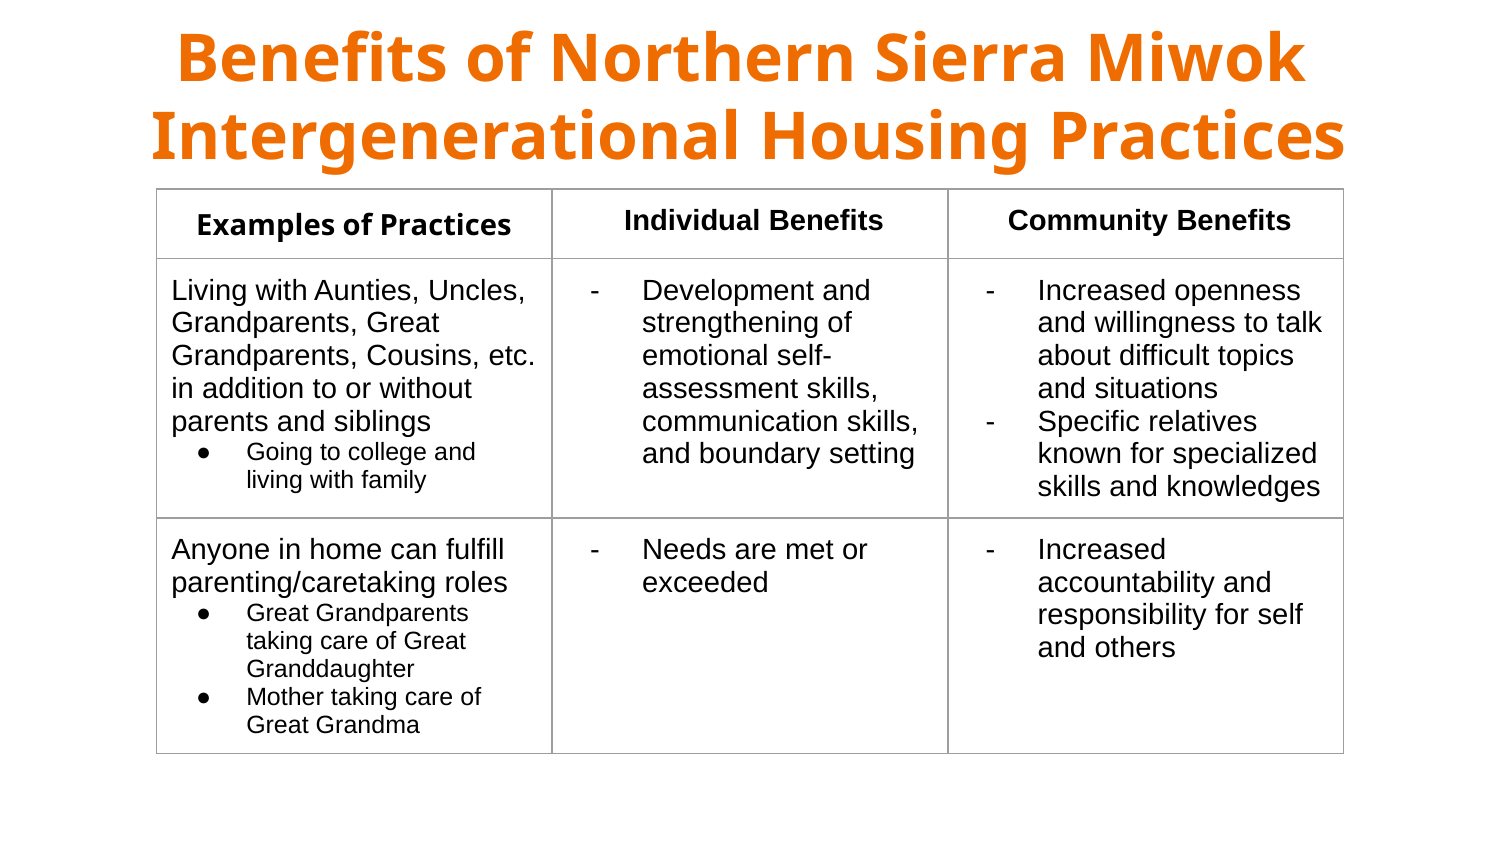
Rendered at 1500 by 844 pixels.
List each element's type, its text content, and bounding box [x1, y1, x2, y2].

table_header Individual Benefits [553, 190, 947, 258]
title Benefits of Northern Sierra Miwok Intergenerational Housing Practices [0, 0, 1500, 189]
table_cell Living with Aunties, Uncles, Grandparents, Great Grandparents, Cousins, etc. in addition to or without parents and siblings Going to college and living with family [157, 259, 551, 517]
table_cell Needs are met or exceeded [553, 519, 947, 753]
table_cell Increased accountability and responsibility for self and others [949, 519, 1343, 753]
table_cell Development and strengthening of emotional self-assessment skills, communication skills, and boundary setting [553, 259, 947, 517]
table_header Examples of Practices [157, 190, 551, 258]
table_cell Increased openness and willingness to talk about difficult topics and situations Specific relatives known for specialized skills and knowledges [949, 259, 1343, 517]
table_cell Anyone in home can fulfill parenting/caretaking roles Great Grandparents taking care of Great Granddaughter Mother taking care of Great Grandma [157, 519, 551, 753]
table_header Community Benefits [949, 190, 1343, 258]
